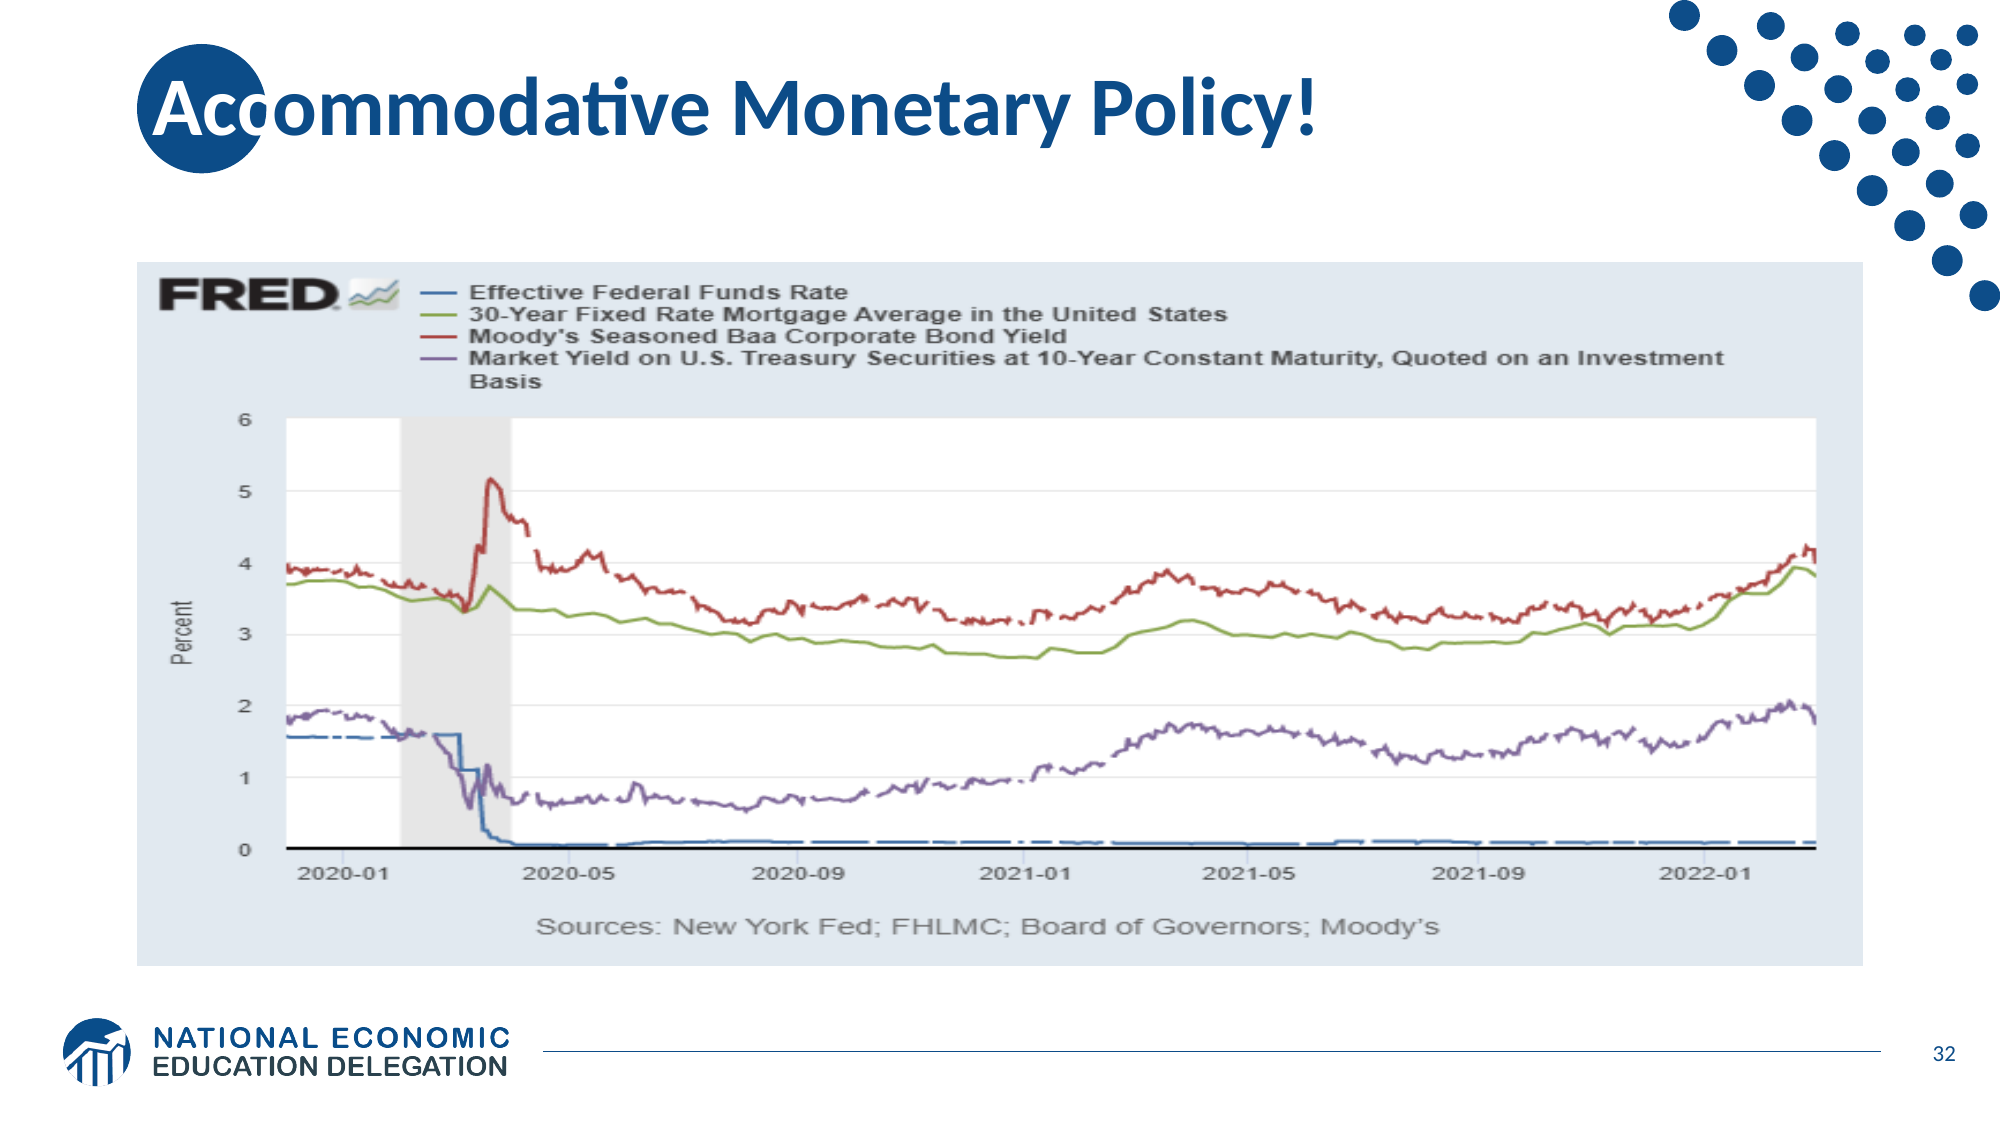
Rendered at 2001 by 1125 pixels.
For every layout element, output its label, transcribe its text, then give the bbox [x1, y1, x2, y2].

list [137, 262, 1863, 966]
picture [55, 1013, 520, 1091]
title Accommodative Monetary Policy! [137, 0, 1863, 218]
slide_number 32 [1521, 1022, 1972, 1082]
